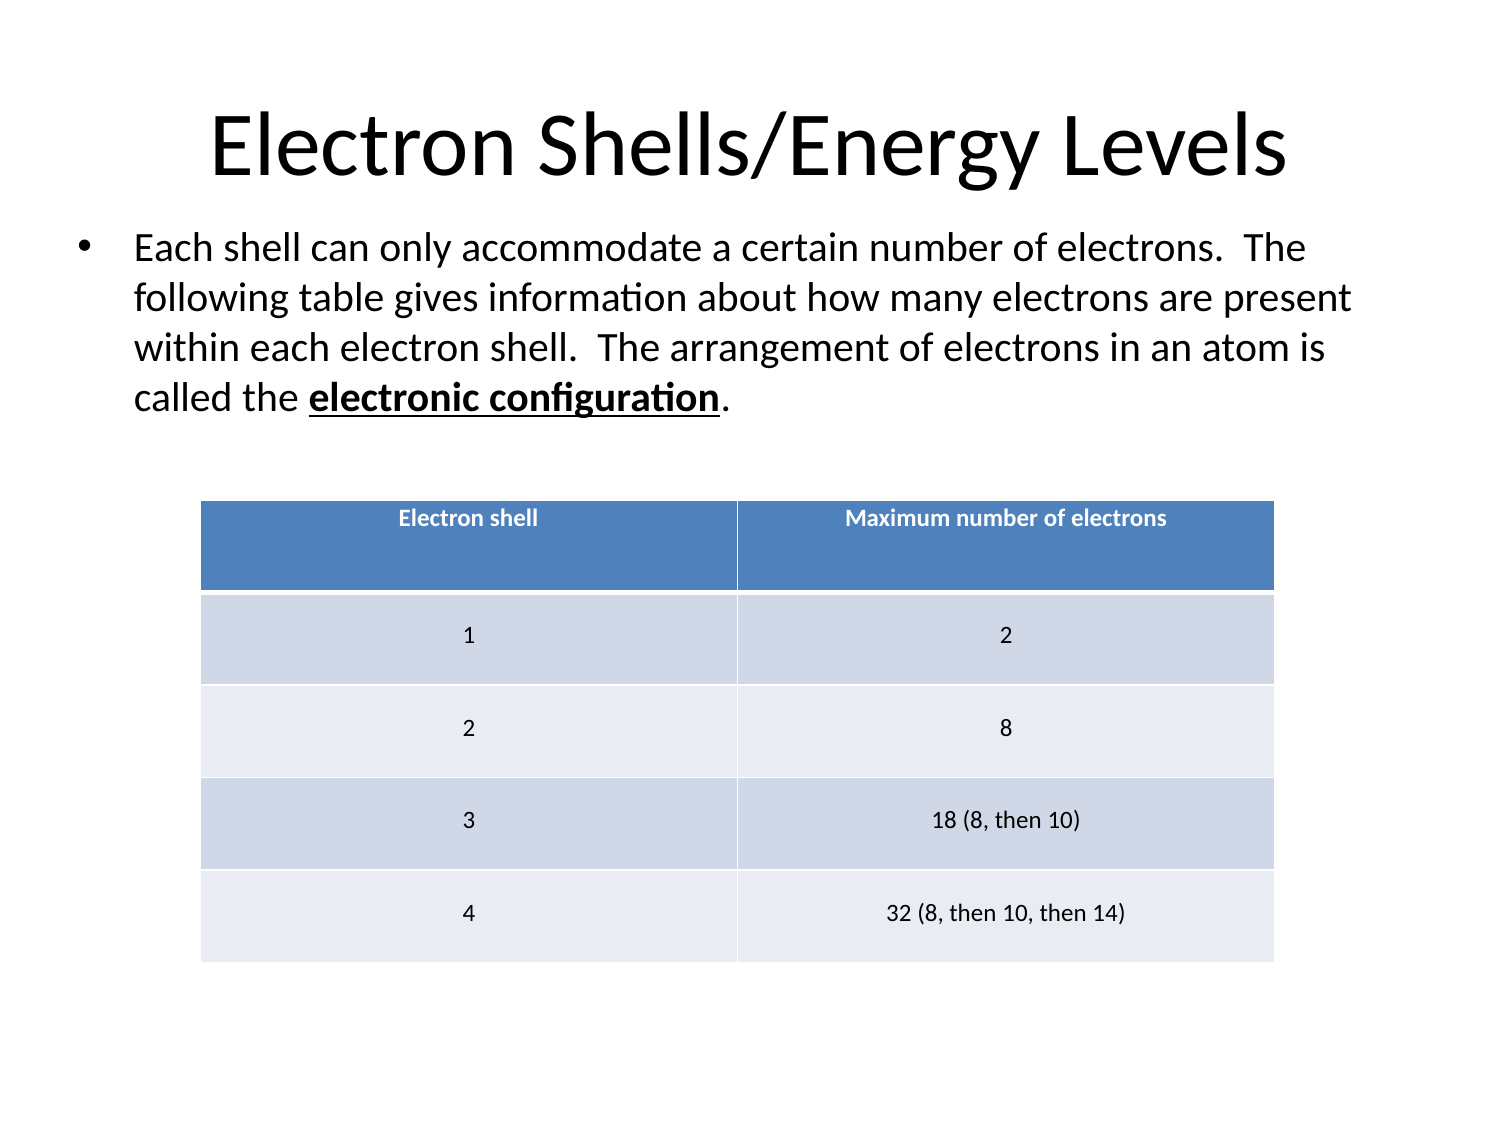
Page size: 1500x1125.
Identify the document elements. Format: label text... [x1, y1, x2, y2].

table_cell 4 [201, 871, 737, 962]
table_cell 32 (8, then 10, then 14) [738, 871, 1274, 962]
list Each shell can only accommodate a certain number of electrons. The following table gives information about how many electrons are present within each electron shell. The arrangement of electrons in an atom is called the electronic configuration. [62, 212, 1413, 1125]
table_cell 3 [201, 778, 737, 869]
title Electron Shells/Energy Levels [75, 45, 1425, 233]
table_header Maximum number of electrons [738, 501, 1274, 590]
table_header Electron shell [201, 501, 737, 590]
table_cell 18 (8, then 10) [738, 778, 1274, 869]
table_cell 1 [201, 595, 737, 684]
table_cell 2 [201, 686, 737, 777]
table_cell 8 [738, 686, 1274, 777]
table_cell 2 [738, 595, 1274, 684]
